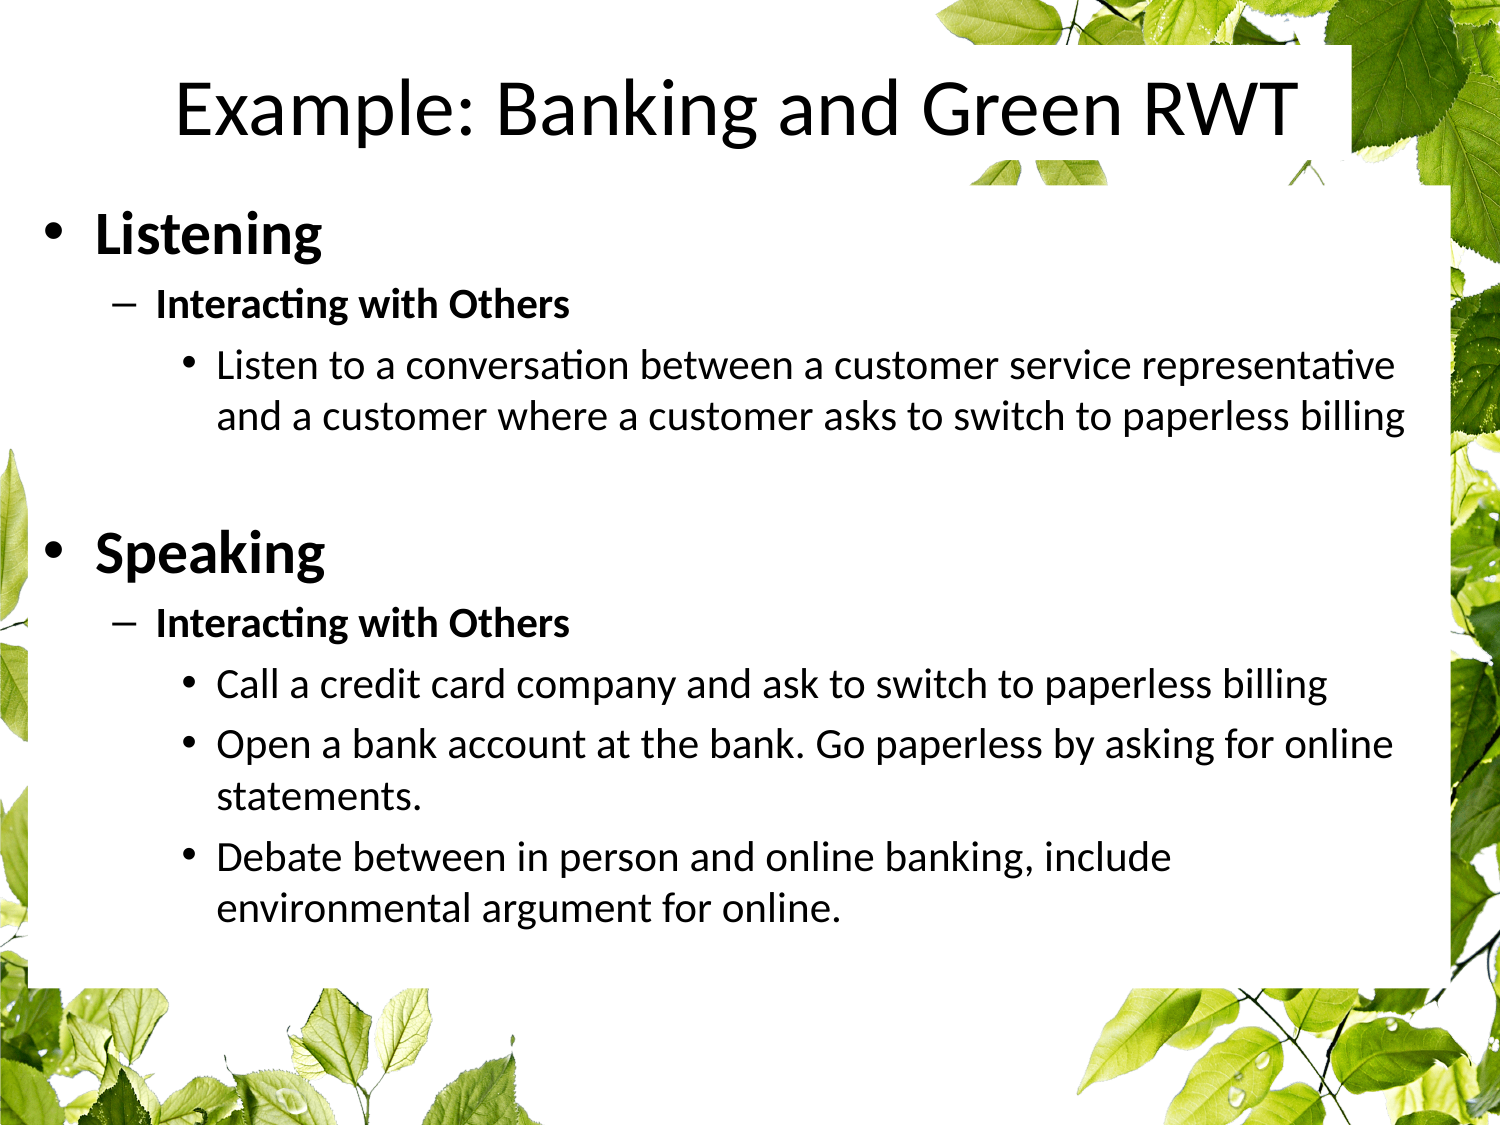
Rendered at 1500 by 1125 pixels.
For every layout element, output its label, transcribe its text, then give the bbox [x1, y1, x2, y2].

list Listening Interacting with Others Listen to a conversation between a customer service representative and a customer where a customer asks to switch to paperless billing Speaking Interacting with Others Call a credit card company and ask to switch to paperless billing Open a bank account at the bank. Go paperless by asking for online statements. Debate between in person and online banking, include environmental argument for online. [27, 185, 1451, 989]
picture [0, 0, 1500, 1125]
title Example: Banking and Green RWT [124, 45, 1352, 161]
